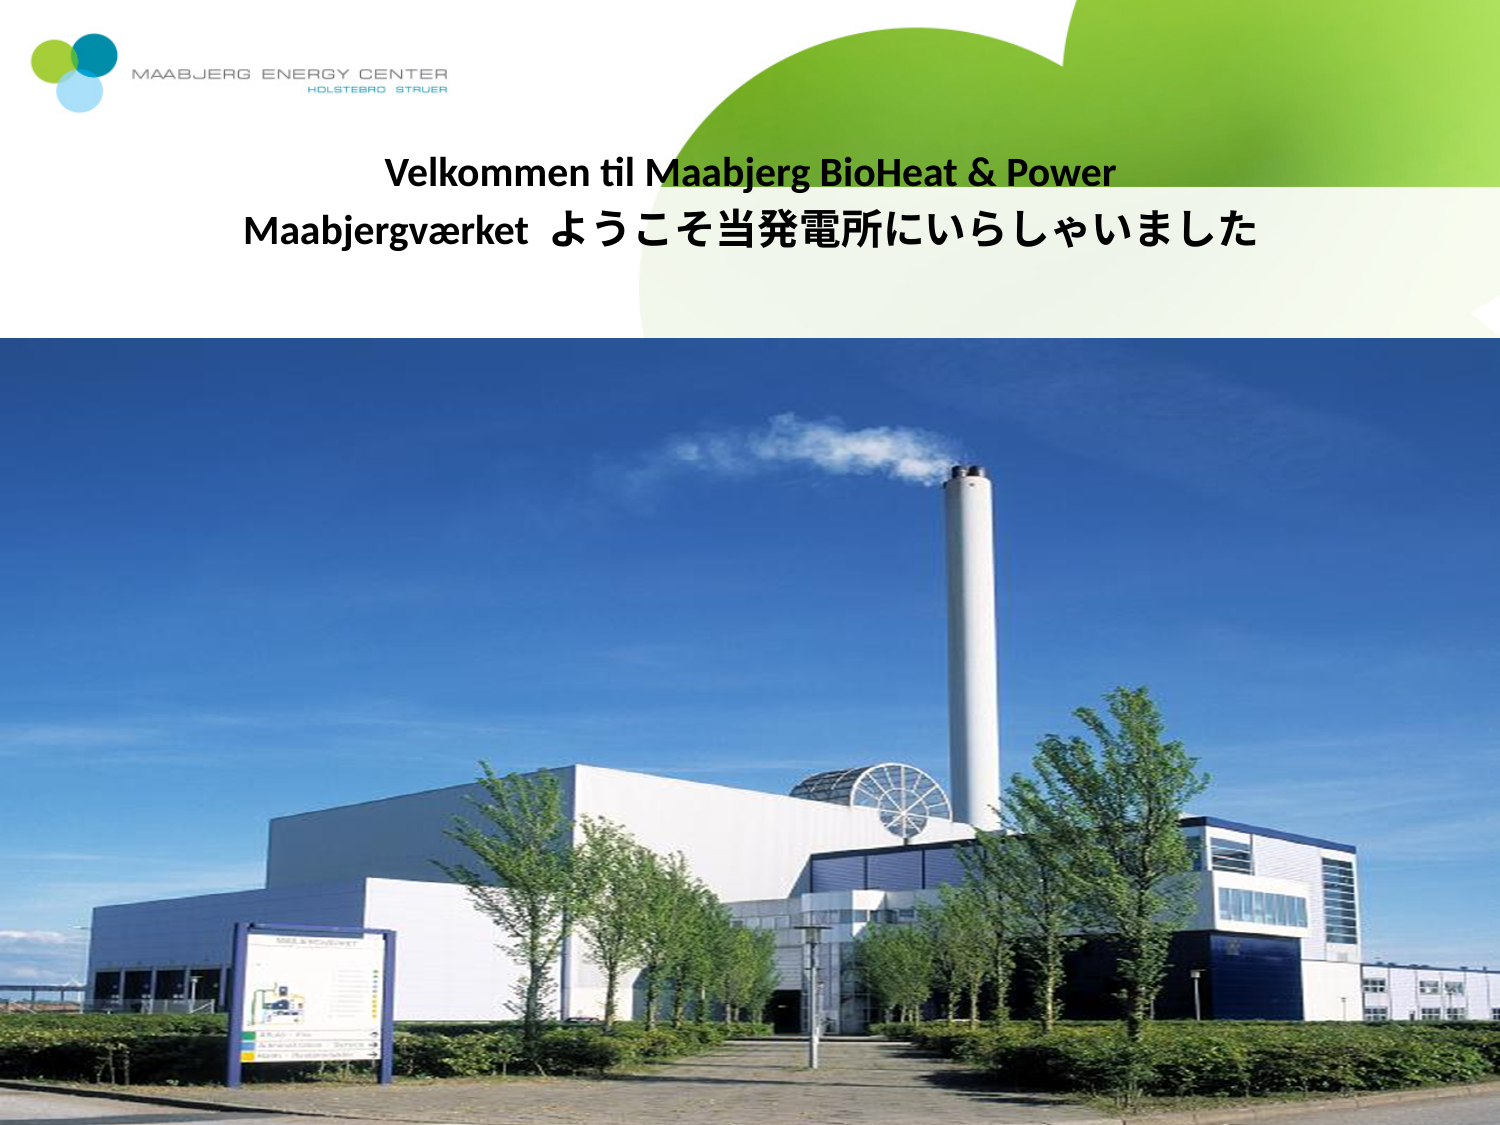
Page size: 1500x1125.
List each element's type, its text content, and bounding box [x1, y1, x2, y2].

picture [0, 0, 1500, 1125]
list Velkommen til Maabjerg BioHeat & Power Maabjergværket ようこそ当発電所にいらしゃいました [76, 137, 1425, 336]
